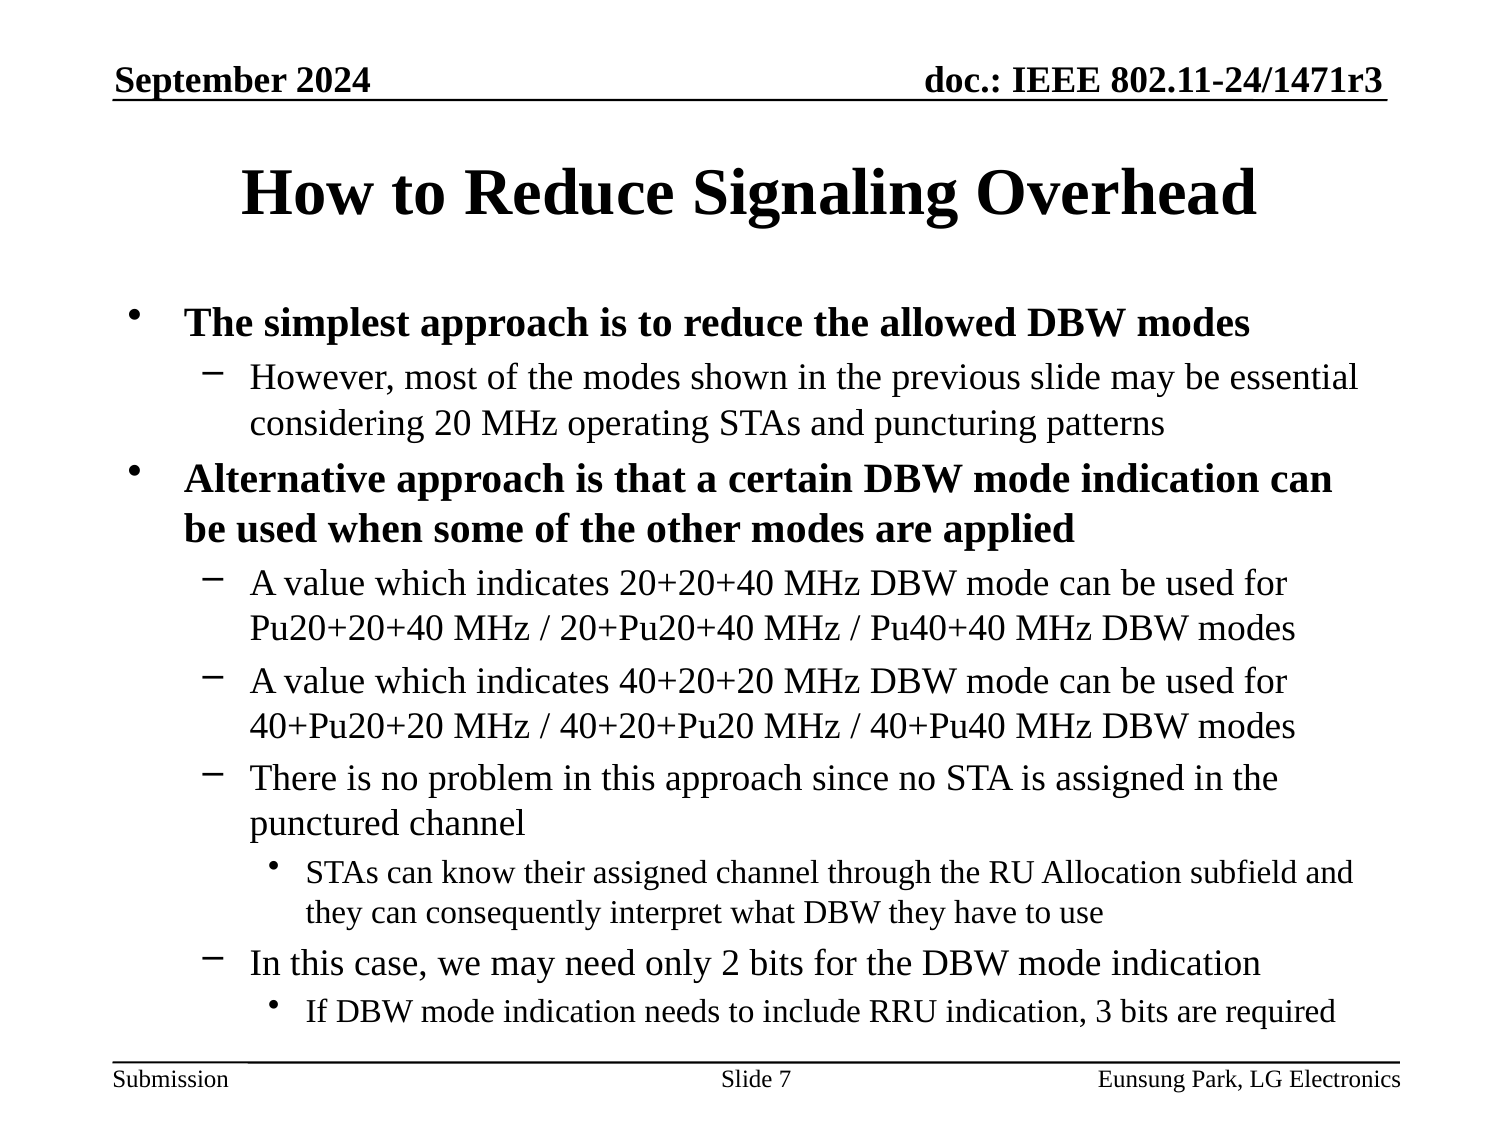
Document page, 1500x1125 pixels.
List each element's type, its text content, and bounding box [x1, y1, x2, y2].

slide_number Slide 7 [712, 1061, 800, 1093]
title How to Reduce Signaling Overhead [112, 112, 1388, 263]
footer Eunsung Park, LG Electronics [1038, 1061, 1402, 1093]
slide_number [114, 54, 374, 101]
list The simplest approach is to reduce the allowed DBW modes However, most of the modes shown in the previous slide may be essential considering 20 MHz operating STAs and puncturing patterns Alternative approach is that a certain DBW mode indication can be used when some of the other modes are applied A value which indicates 20+20+40 MHz DBW mode can be used for Pu20+20+40 MHz / 20+Pu20+40 MHz / Pu40+40 MHz DBW modes A value which indicates 40+20+20 MHz DBW mode can be used for 40+Pu20+20 MHz / 40+20+Pu20 MHz / 40+Pu40 MHz DBW modes There is no problem in this approach since no STA is assigned in the punctured channel STAs can know their assigned channel through the RU Allocation subfield and they can consequently interpret what DBW they have to use In this case, we may need only 2 bits for the DBW mode indication If DBW mode indication needs to include RRU indication, 3 bits are required [112, 287, 1388, 1000]
